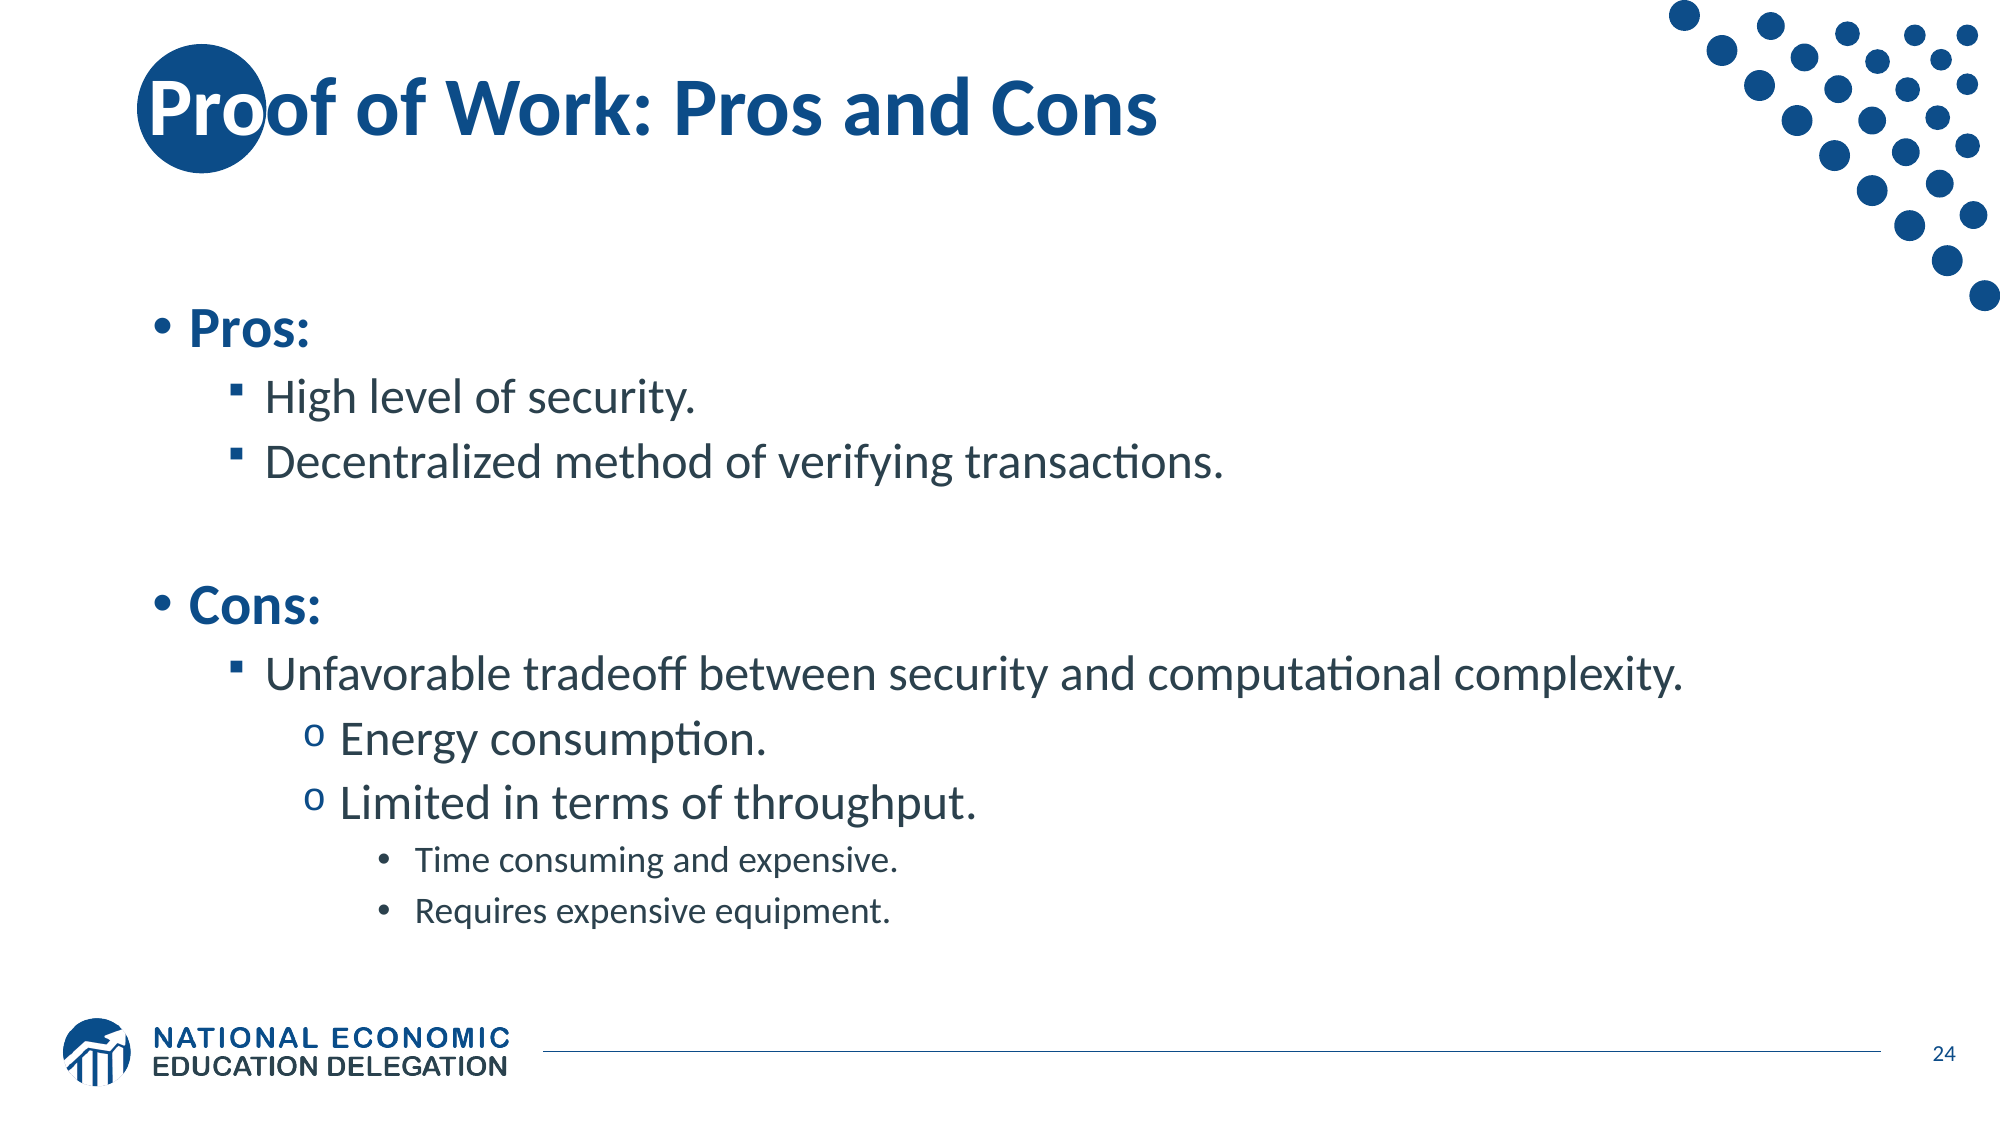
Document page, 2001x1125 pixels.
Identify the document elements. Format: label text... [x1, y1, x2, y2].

slide_number 24 [1521, 1022, 1972, 1082]
list Pros: High level of security. Decentralized method of verifying transactions. Cons: Unfavorable tradeoff between security and computational complexity. Energy consumption. Limited in terms of throughput. Time consuming and expensive. Requires expensive equipment. [137, 257, 1863, 972]
title Proof of Work: Pros and Cons [133, 0, 1859, 218]
picture [55, 1013, 520, 1091]
